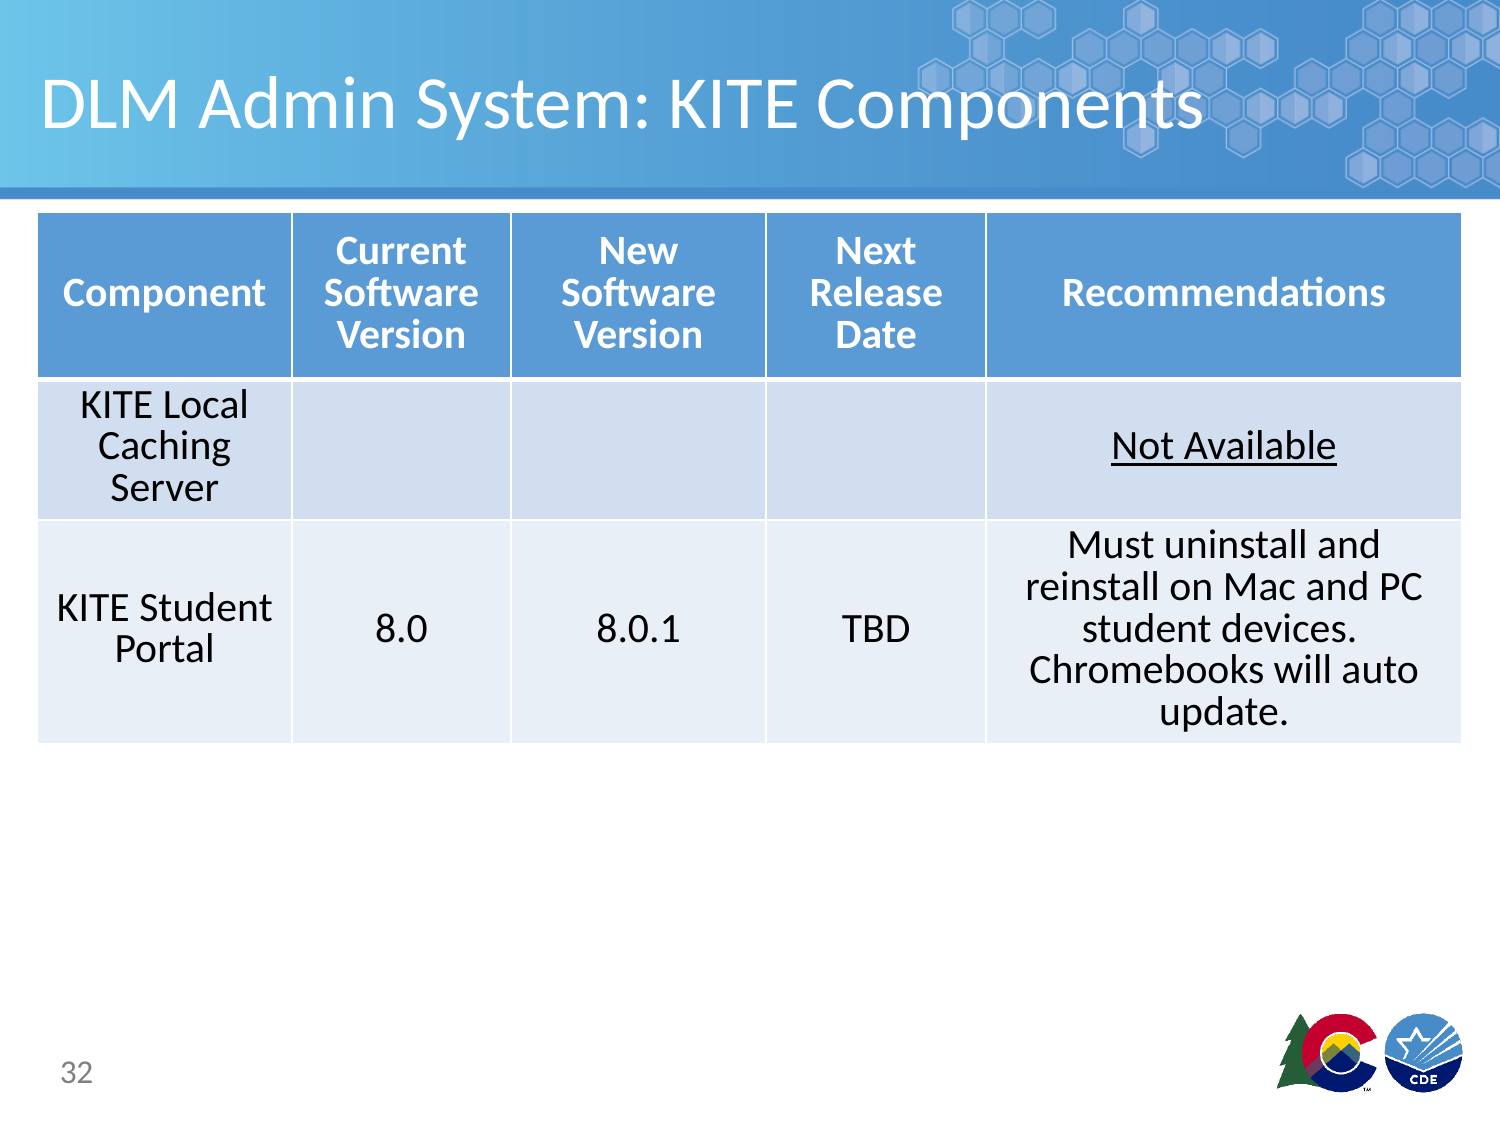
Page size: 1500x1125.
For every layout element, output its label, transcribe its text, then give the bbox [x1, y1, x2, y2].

table_cell [512, 382, 765, 519]
table_cell TBD [767, 521, 985, 743]
picture [0, 0, 1500, 200]
slide_number 32 [45, 1042, 122, 1103]
picture [1275, 1012, 1463, 1093]
title DLM Admin System: KITE Components [40, 41, 1463, 166]
table_header Next Release Date [767, 213, 985, 377]
table_header Current Software Version [293, 213, 510, 377]
table_cell 8.0 [293, 521, 510, 743]
table_cell [293, 382, 510, 519]
table_cell Must uninstall and reinstall on Mac and PC student devices. Chromebooks will auto update. [987, 521, 1461, 743]
table_cell 8.0.1 [512, 521, 765, 743]
table_header Component [38, 213, 291, 377]
table_cell Not Available [987, 382, 1461, 519]
table_cell [767, 382, 985, 519]
table_header Recommendations [987, 213, 1461, 377]
table_header New Software Version [512, 213, 765, 377]
table_cell KITE Student Portal [38, 521, 291, 743]
table_cell KITE Local Caching Server [38, 382, 291, 519]
